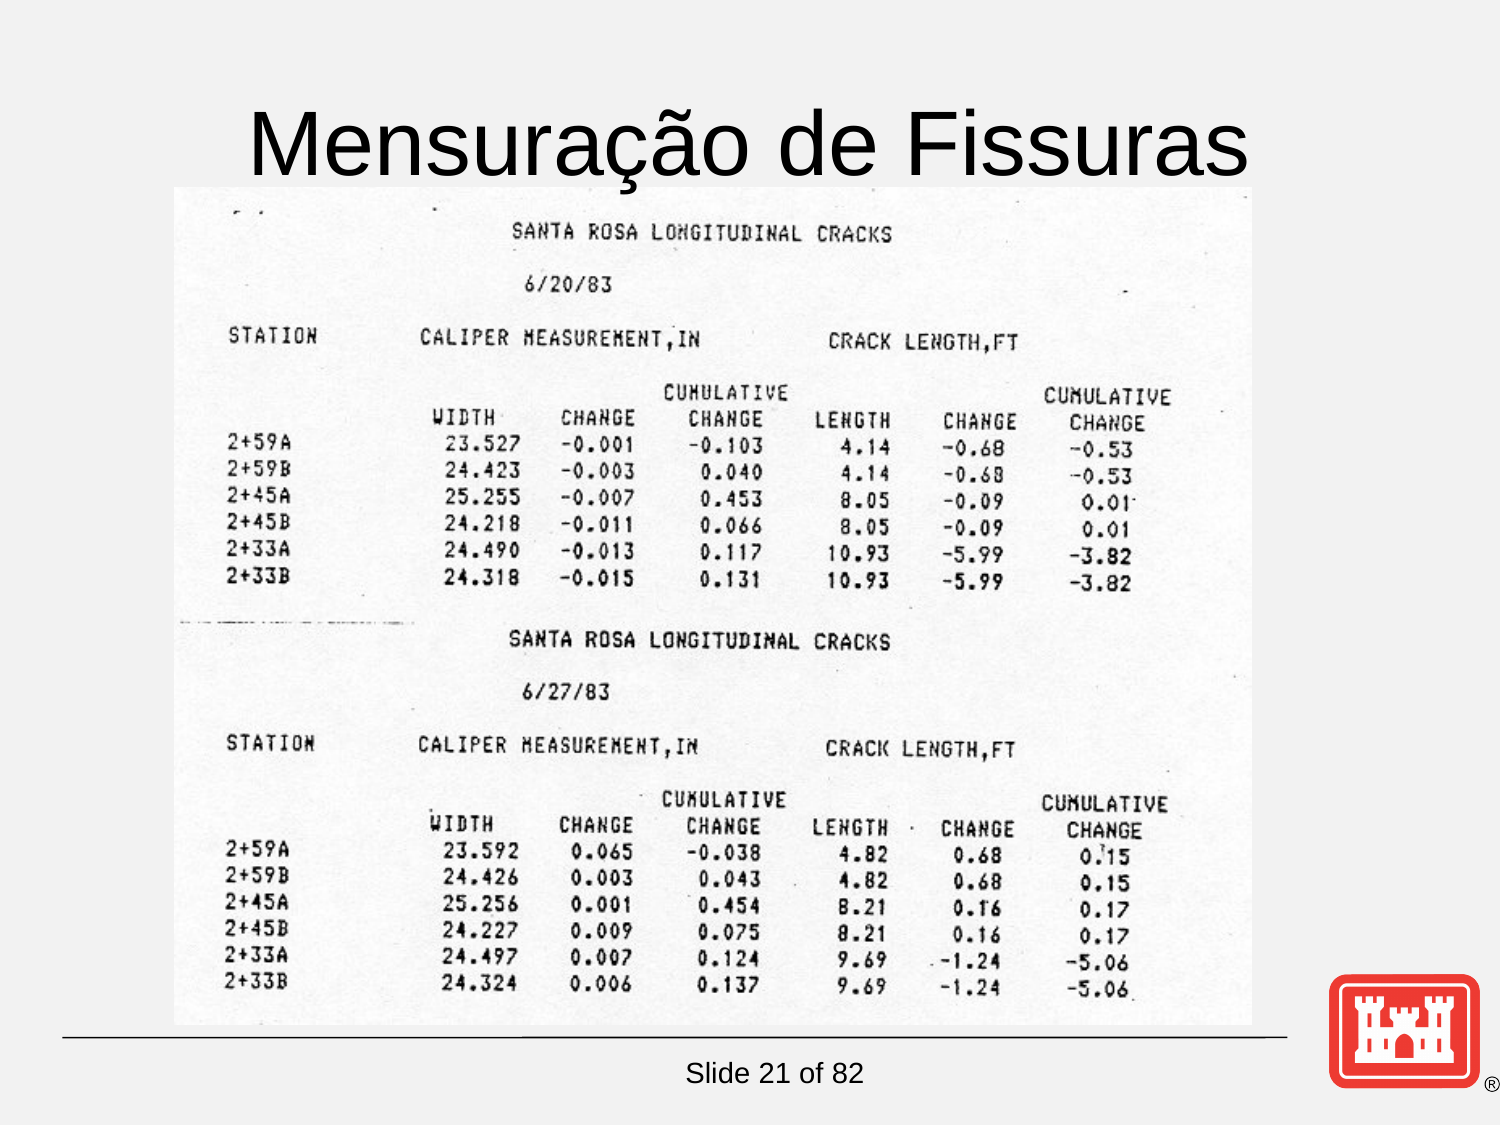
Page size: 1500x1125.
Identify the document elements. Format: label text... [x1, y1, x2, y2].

slide_number Slide 21 of 82 [599, 1046, 951, 1125]
picture [174, 187, 1252, 1026]
title Mensuração de Fissuras [74, 44, 1426, 233]
picture [1329, 974, 1500, 1092]
